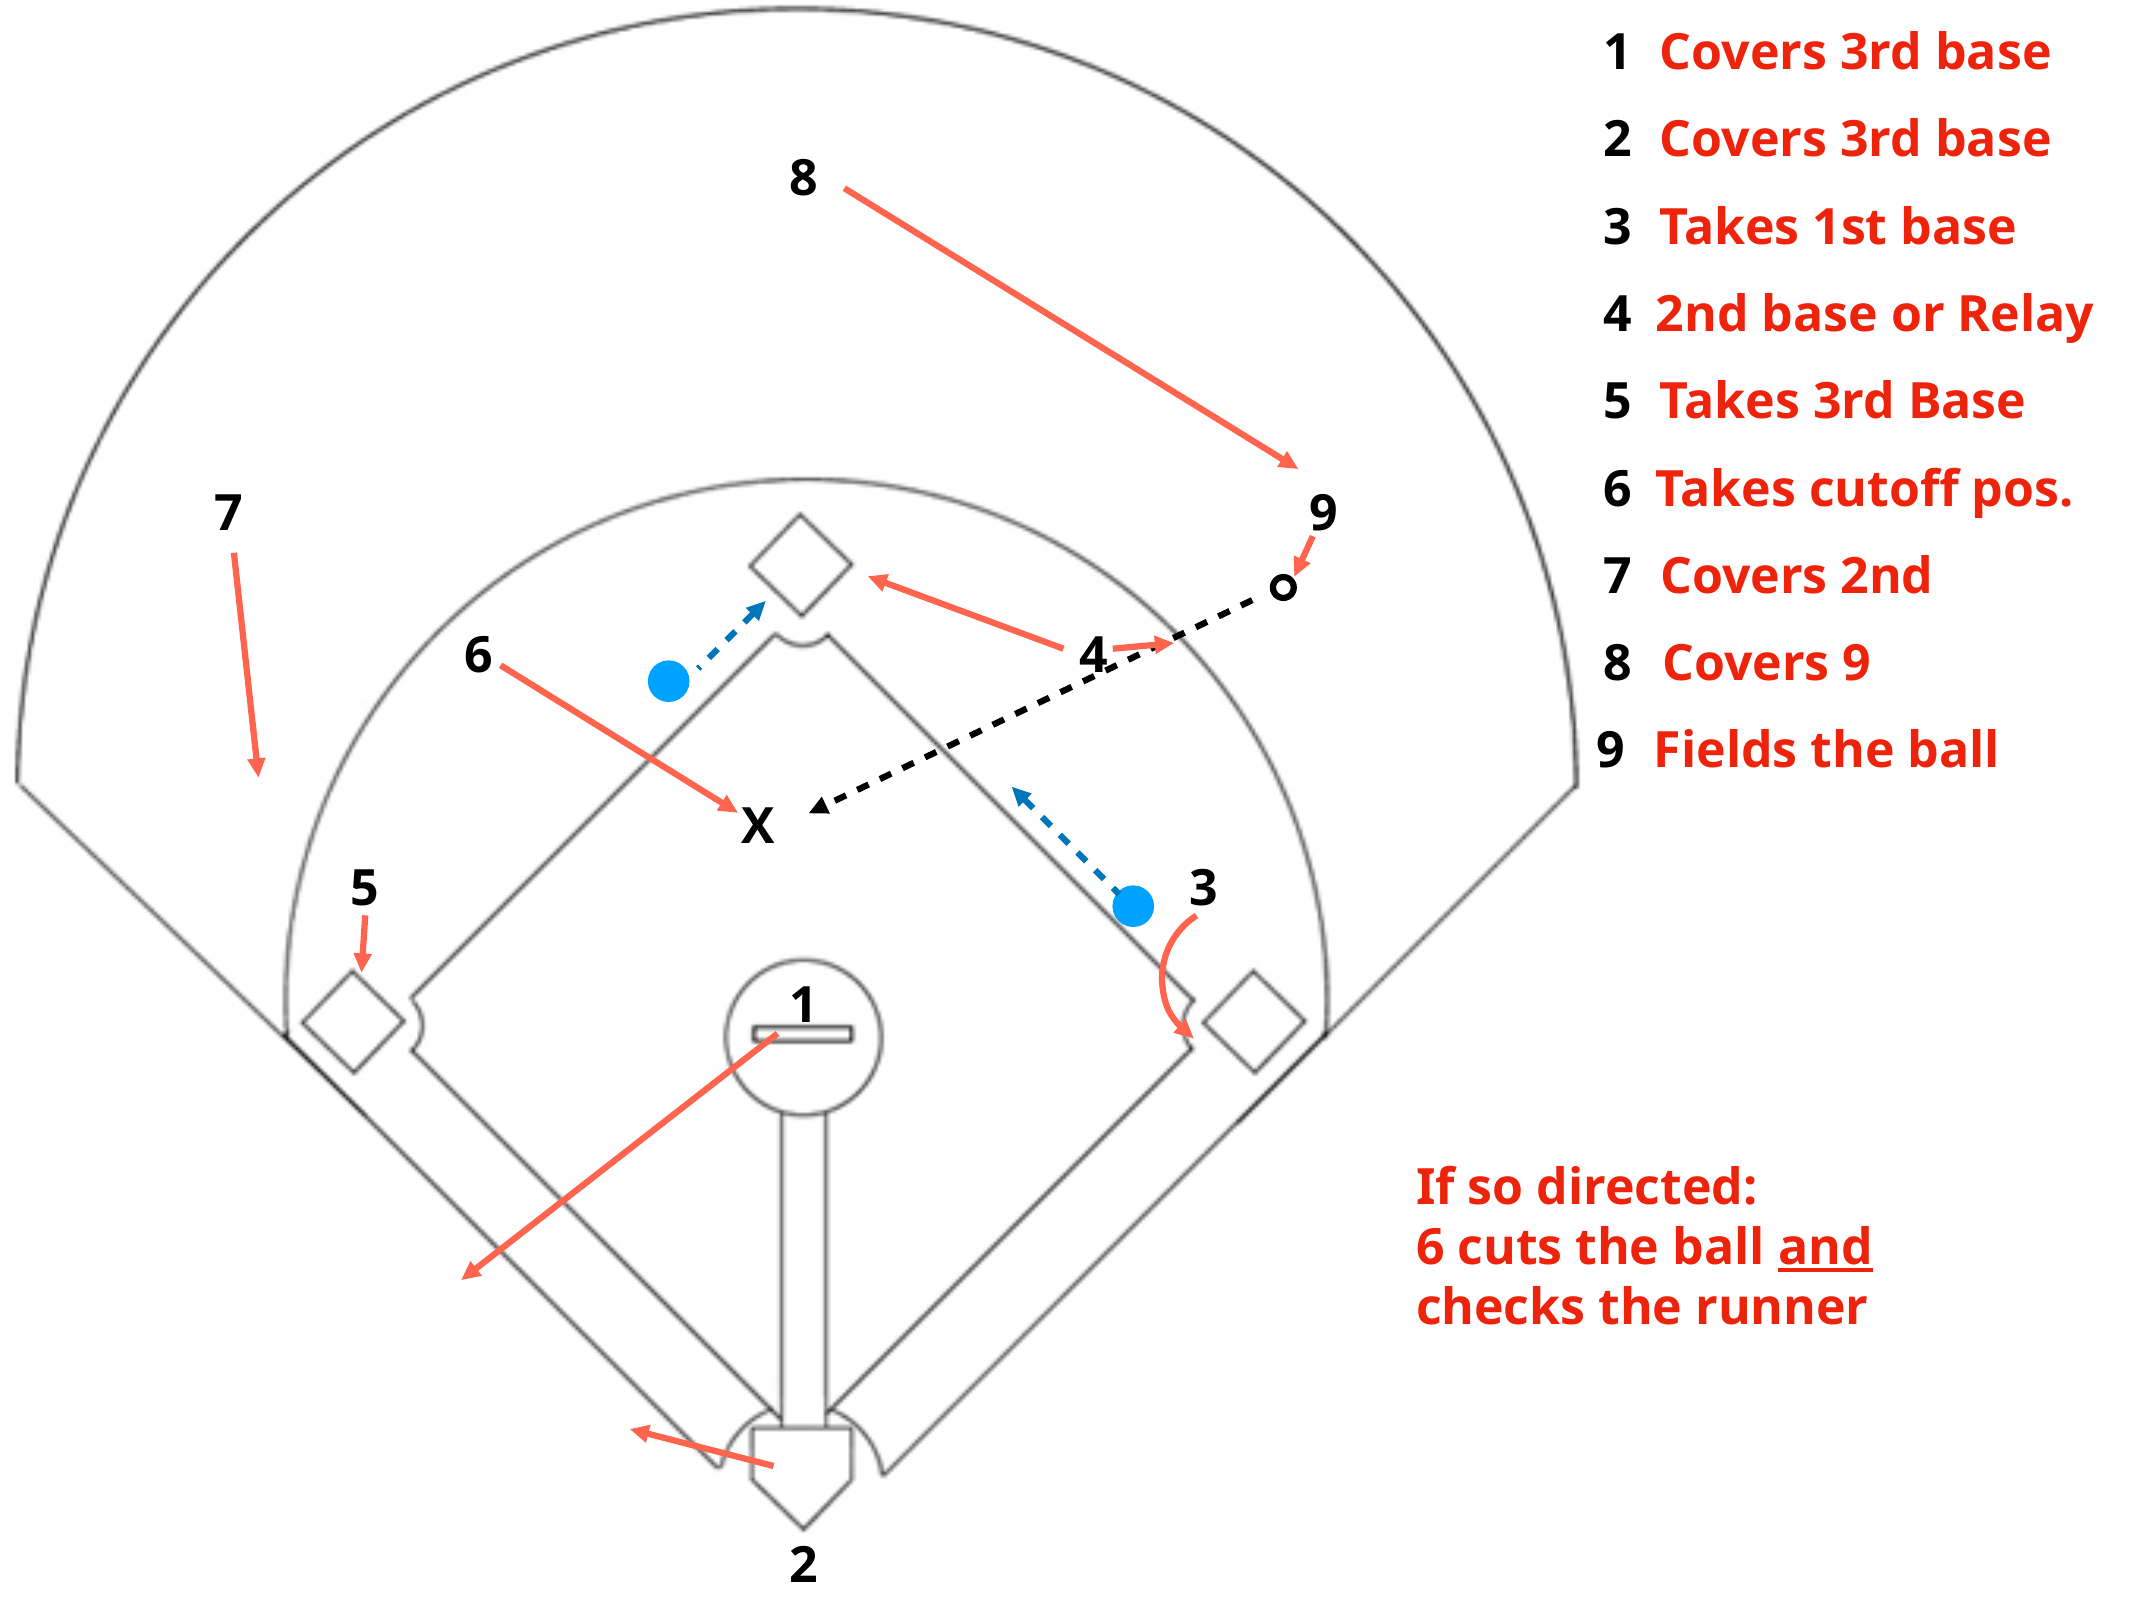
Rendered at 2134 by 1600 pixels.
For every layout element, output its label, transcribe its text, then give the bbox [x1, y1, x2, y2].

text_box Covers 3rd base [1725, 11, 2060, 88]
text_box 2nd base or Relay [1725, 273, 2103, 350]
text_box 2 [781, 1567, 827, 1600]
text_box Takes 3rd Base [1725, 360, 2035, 437]
text_box Fields the ball [1725, 709, 2009, 787]
text_box Takes cutoff pos. [1725, 447, 2083, 525]
picture [0, 0, 1725, 1567]
text_box Takes 1st base [1725, 185, 2026, 263]
text_box Covers 2nd [1725, 535, 1942, 612]
text_box If so directed: 6 cuts the ball and checks the runner [1725, 1145, 1895, 1343]
text_box Covers 9 [1725, 622, 1880, 699]
text_box Covers 3rd base [1725, 98, 2060, 176]
